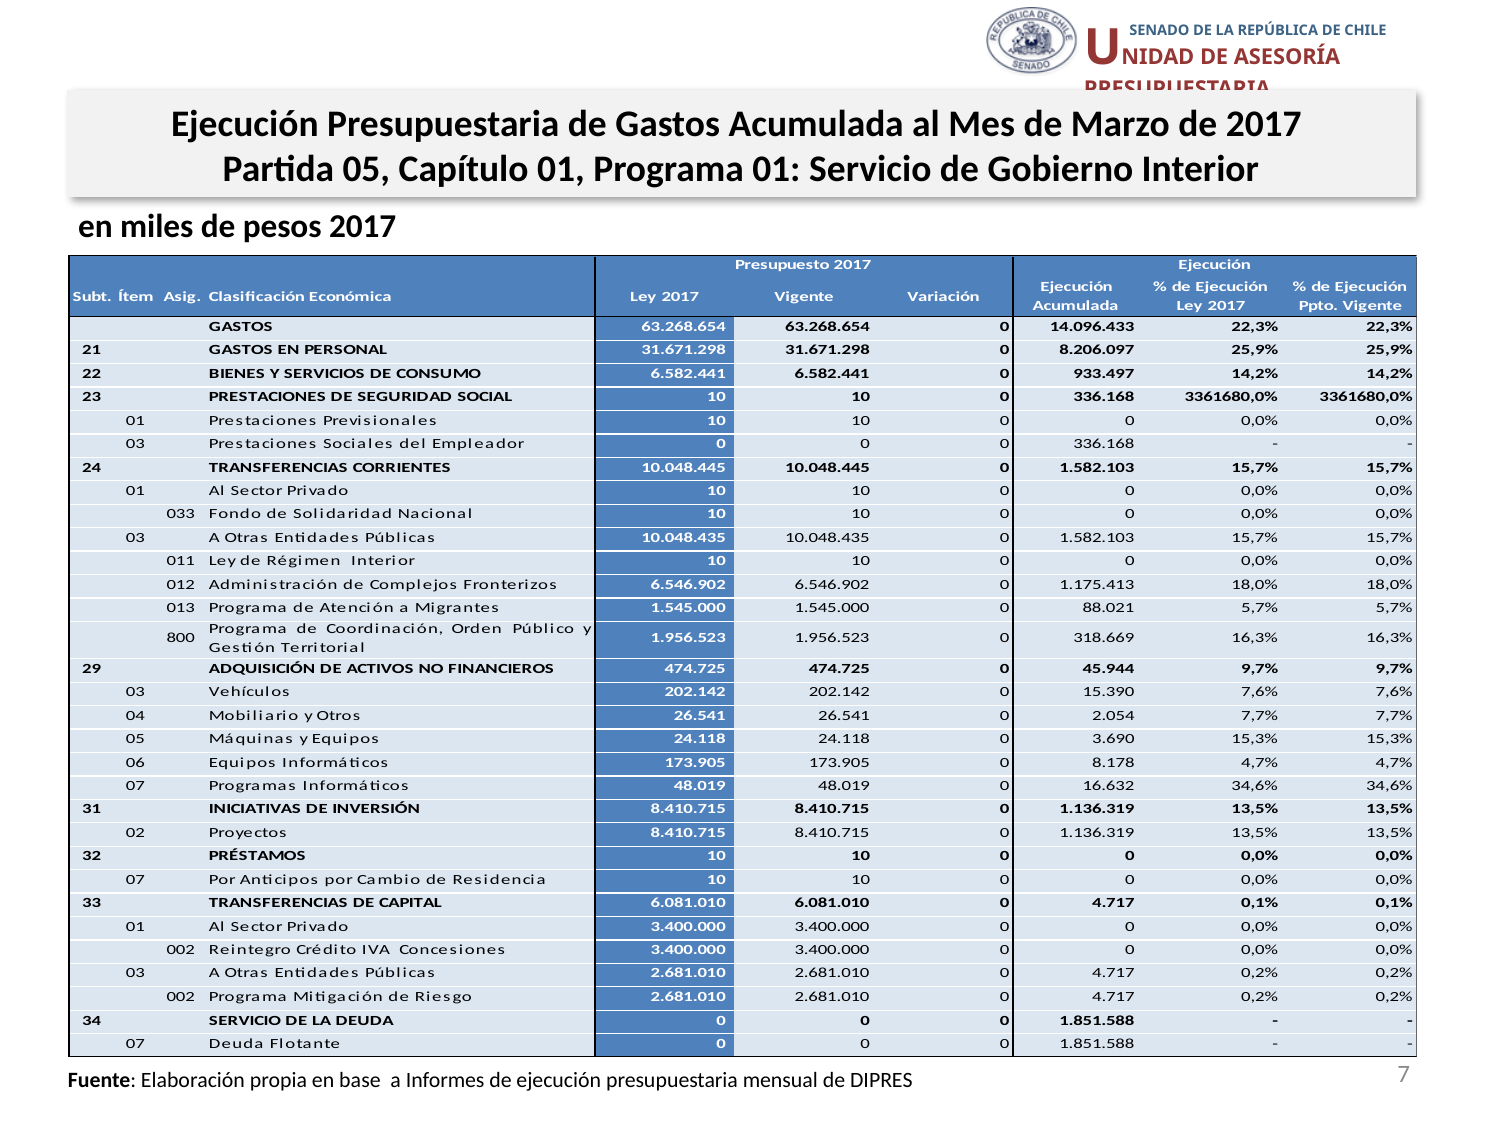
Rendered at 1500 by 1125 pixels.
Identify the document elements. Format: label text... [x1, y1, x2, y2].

text_box en miles de pesos 2017 [63, 196, 1414, 257]
footer Fuente: Elaboración propia en base a Informes de ejecución presupuestaria mensual de DIPRES [53, 1057, 1432, 1118]
picture [67, 255, 1419, 1058]
slide_number 7 [1074, 1042, 1425, 1103]
text_box Ejecución Presupuestaria de Gastos Acumulada al Mes de Marzo de 2017 Partida 05, Capítulo 01, Programa 01: Servicio de Gobierno Interior [67, 90, 1415, 197]
picture [986, 7, 1079, 76]
